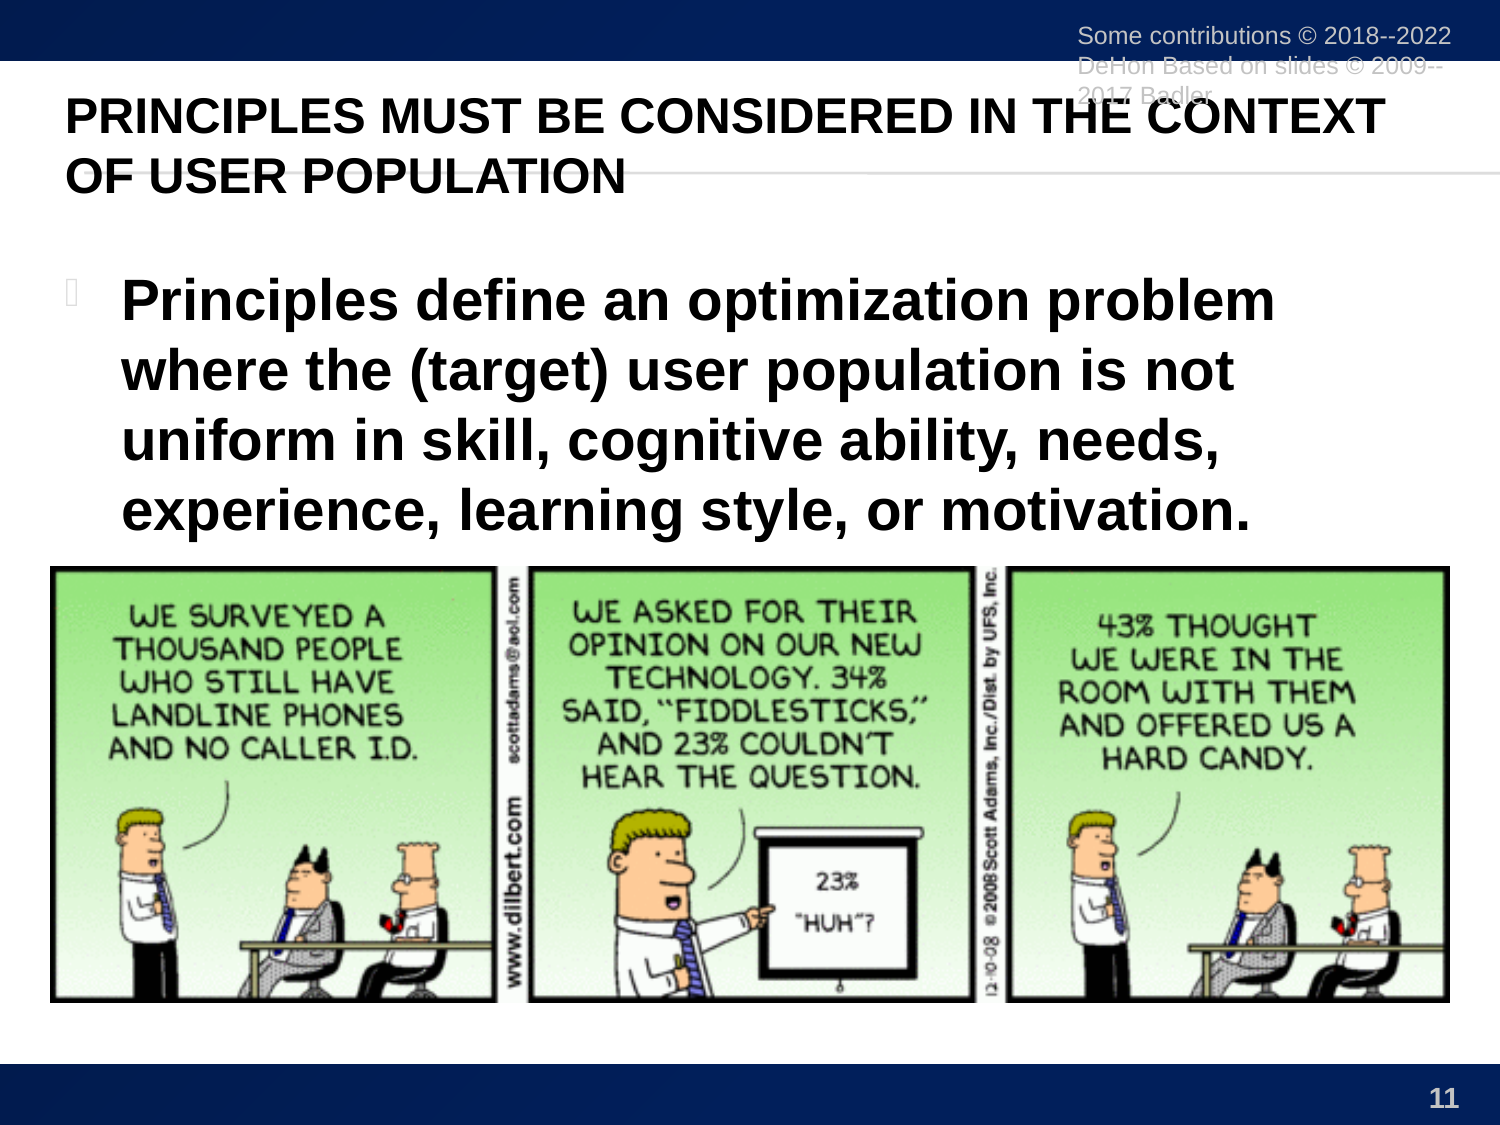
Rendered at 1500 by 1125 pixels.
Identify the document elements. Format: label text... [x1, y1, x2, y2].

list Principles define an optimization problem where the (target) user population is not uniform in skill, cognitive ability, needs, experience, learning style, or motivation. http://dilbert.com/strip/2008-12-10 [50, 254, 1475, 1050]
title Principles Must Be Considered in the Context of User Population [50, 75, 1475, 213]
picture [49, 566, 1451, 1003]
slide_number Some contributions © 2018--2022 DeHon Based on slides © 2009--2017 Badler [1062, 12, 1475, 60]
slide_number 11 [1350, 1072, 1475, 1113]
